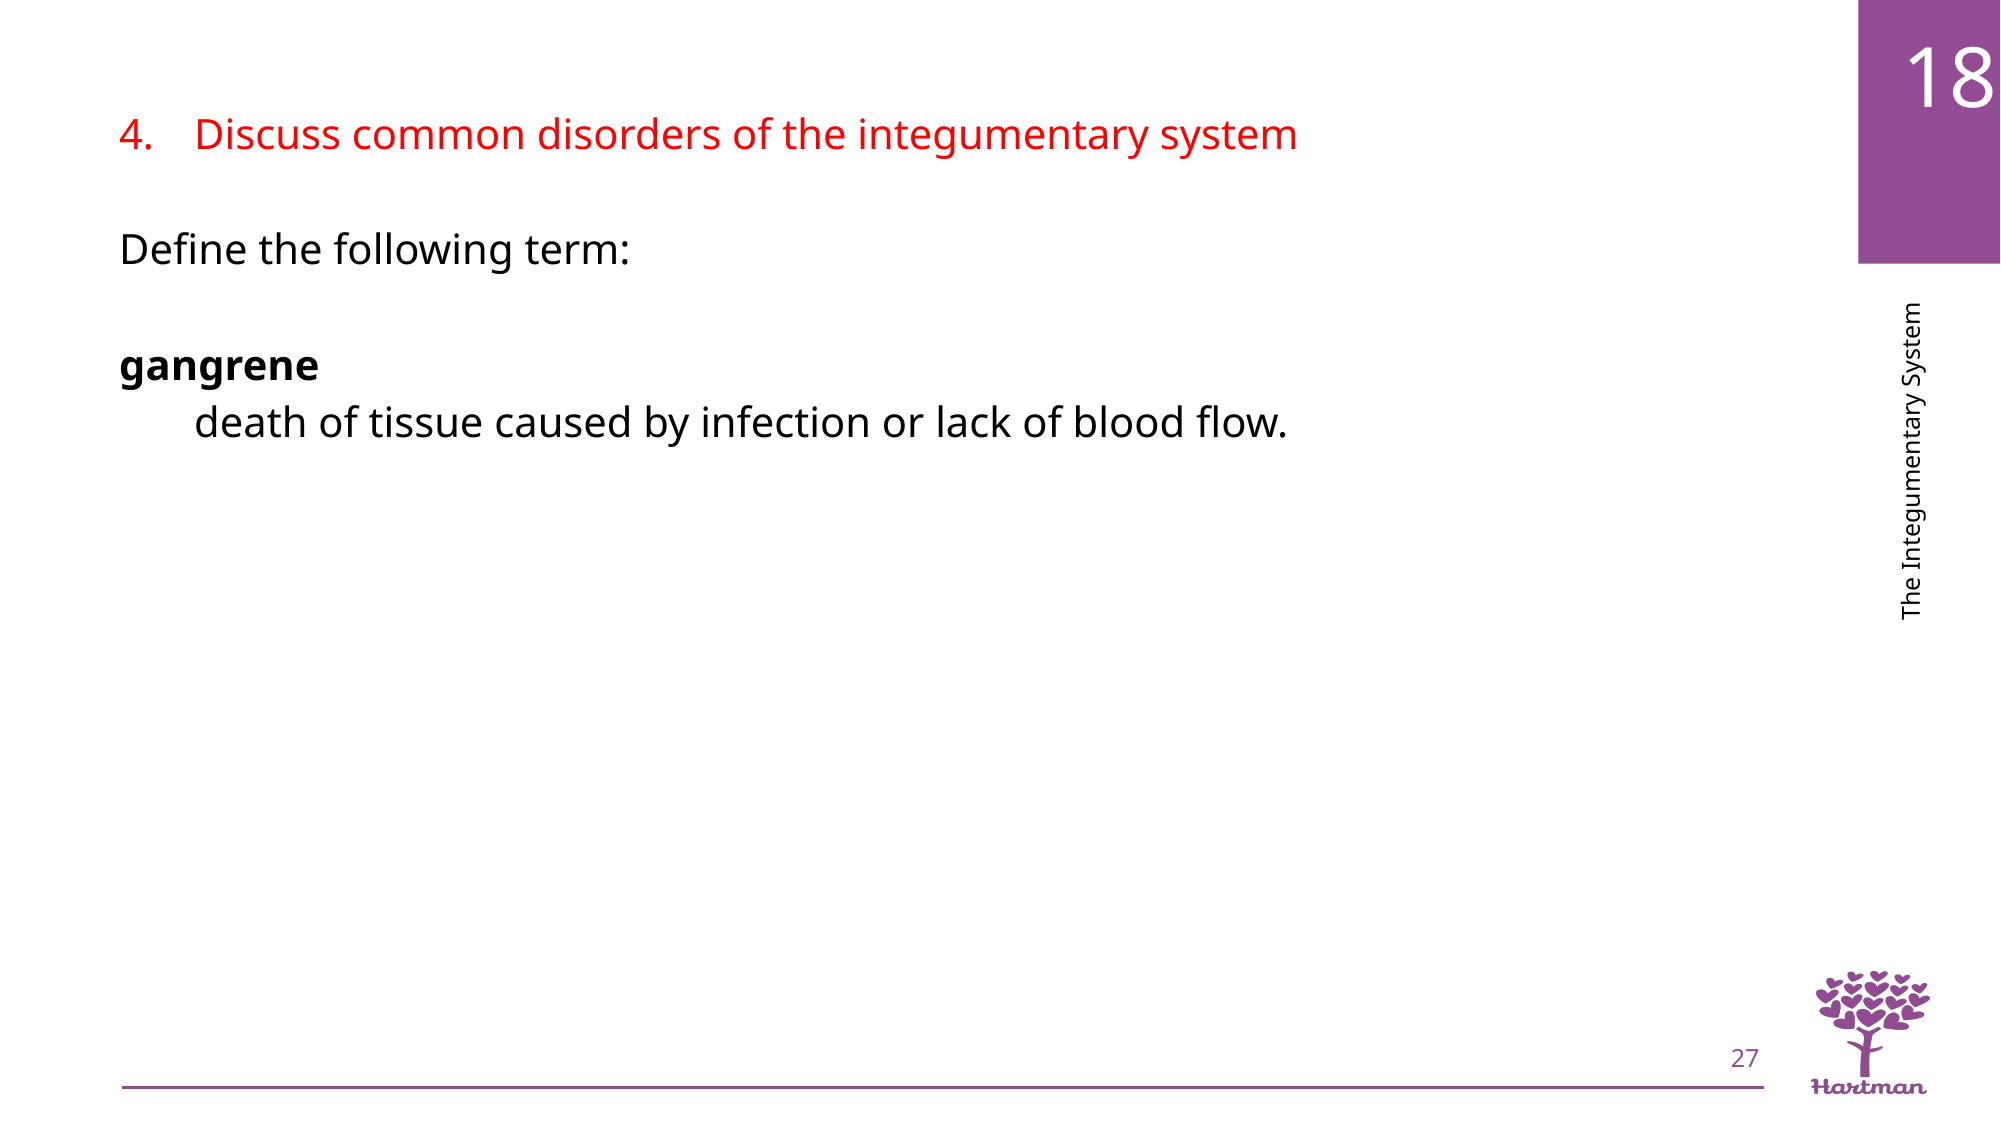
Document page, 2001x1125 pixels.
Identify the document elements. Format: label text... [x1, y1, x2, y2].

slide_number 27 [1561, 1030, 1775, 1090]
list Discuss common disorders of the integumentary system Define the following term: gangrene death of tissue caused by infection or lack of blood flow. [104, 106, 1784, 1014]
picture [1811, 971, 1930, 1094]
